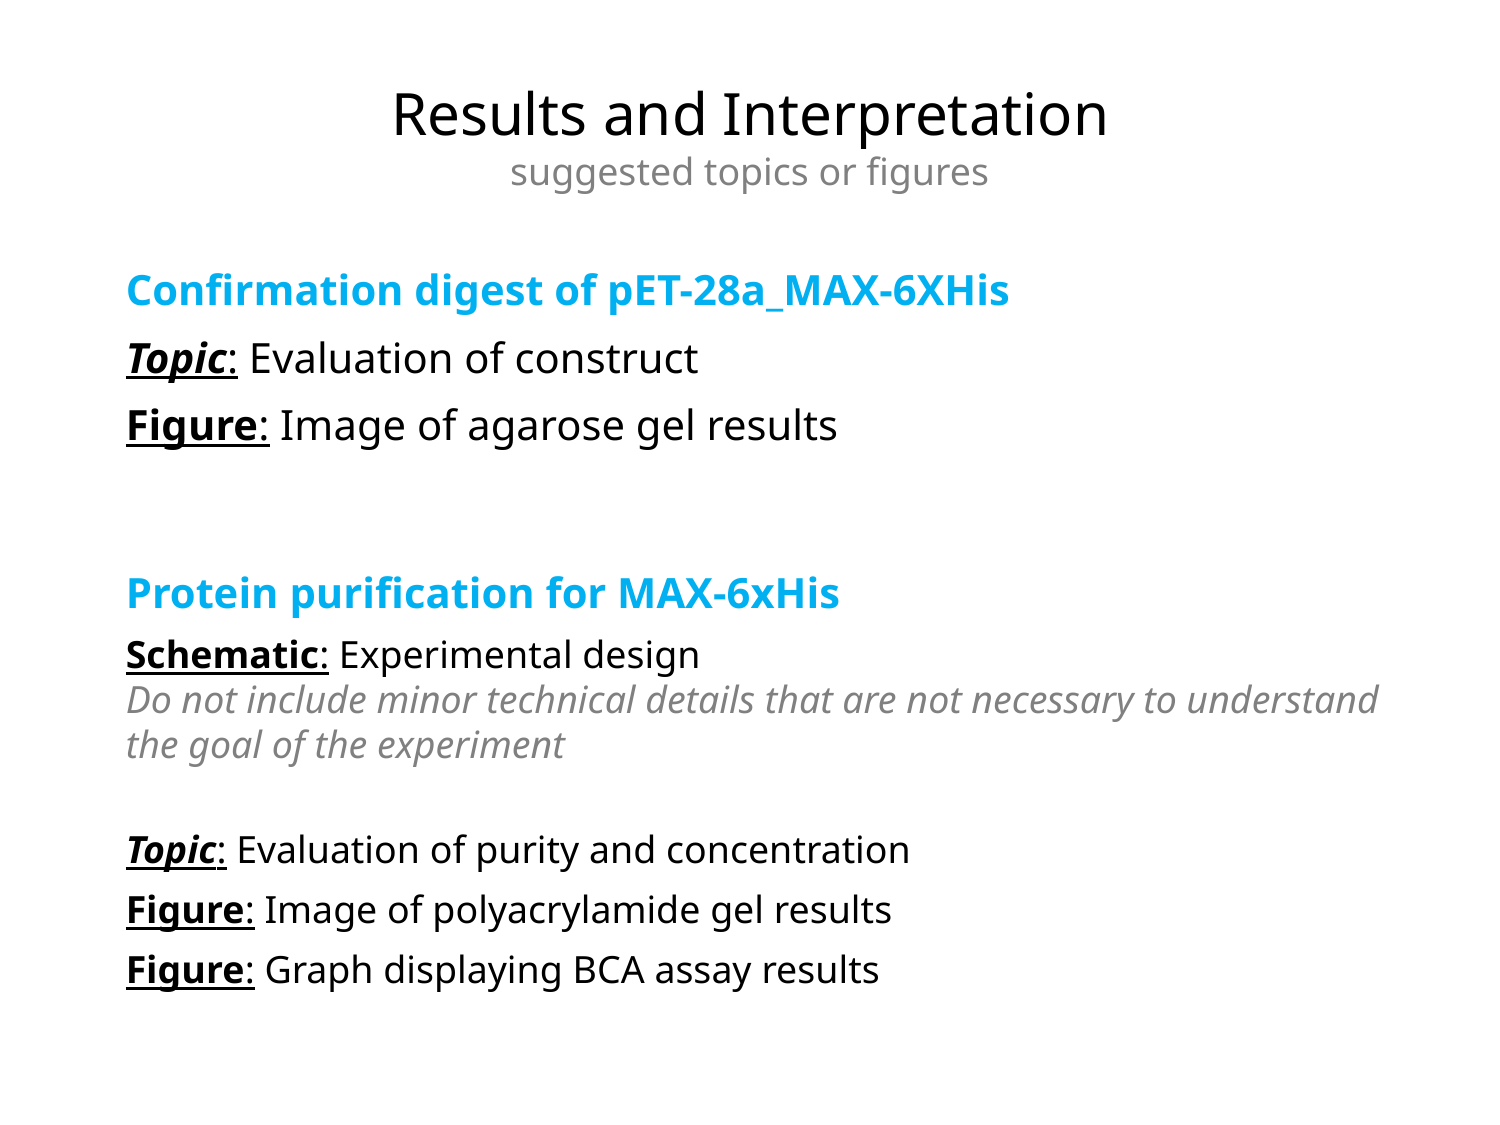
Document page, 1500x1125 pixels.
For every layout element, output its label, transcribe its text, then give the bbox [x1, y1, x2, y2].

text_box Confirmation digest of pET-28a_MAX-6XHis Topic: Evaluation of construct Figure: Image of agarose gel results Protein purification for MAX-6xHis Schematic: Experimental design Do not include minor technical details that are not necessary to understand the goal of the experiment Topic: Evaluation of purity and concentration Figure: Image of polyacrylamide gel results Figure: Graph displaying BCA assay results [111, 256, 1412, 1059]
text_box Results and Interpretation suggested topics or figures [0, 0, 1500, 200]
